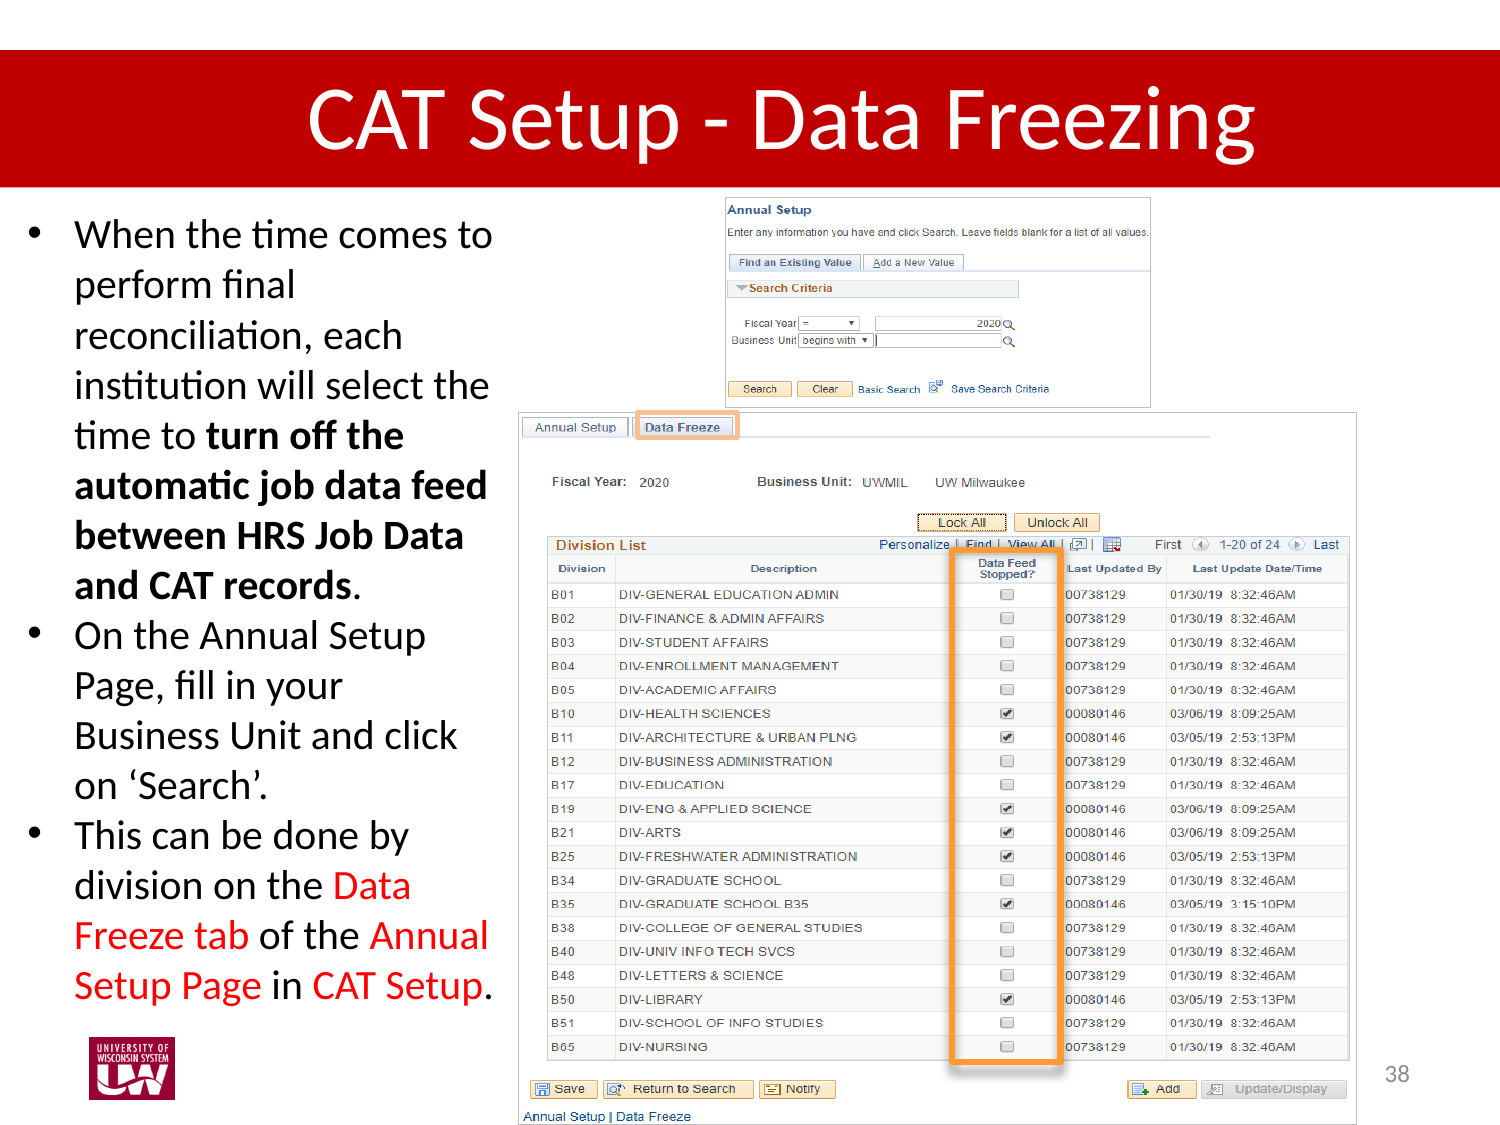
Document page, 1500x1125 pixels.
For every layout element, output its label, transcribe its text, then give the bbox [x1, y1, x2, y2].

picture [518, 412, 1357, 1125]
picture [89, 1037, 175, 1100]
list CAT Setup - Data Freezing [0, 50, 1500, 188]
text_box When the time comes to perform final reconciliation, each institution will select the time to turn off the automatic job data feed between HRS Job Data and CAT records. On the Annual Setup Page, fill in your Business Unit and click on ‘Search’. This can be done by division on the Data Freeze tab of the Annual Setup Page in CAT Setup. [12, 199, 513, 1015]
slide_number 38 [1360, 1042, 1425, 1103]
picture [724, 196, 1151, 408]
